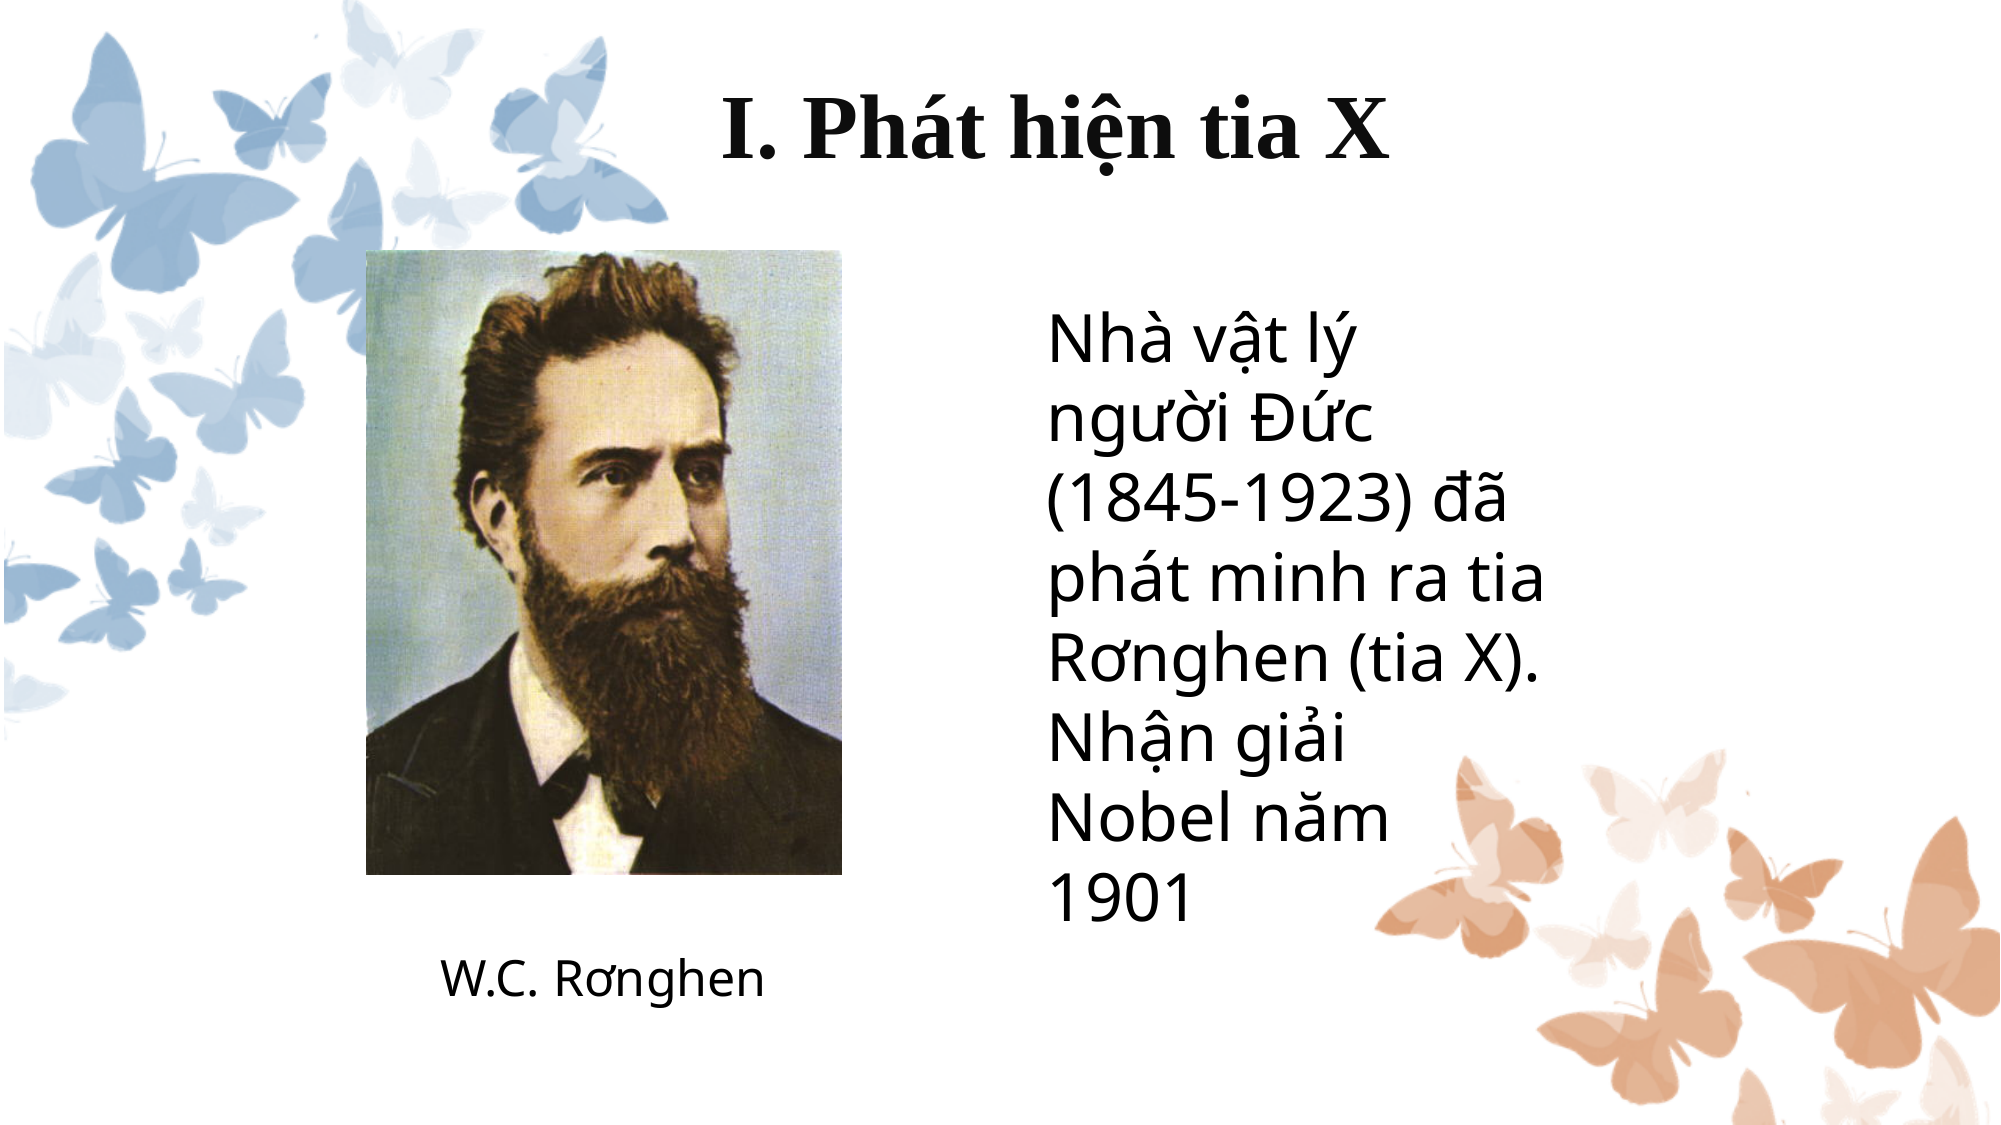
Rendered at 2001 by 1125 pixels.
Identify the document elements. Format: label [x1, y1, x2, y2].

picture [366, 250, 842, 875]
list [4, 0, 2000, 1125]
